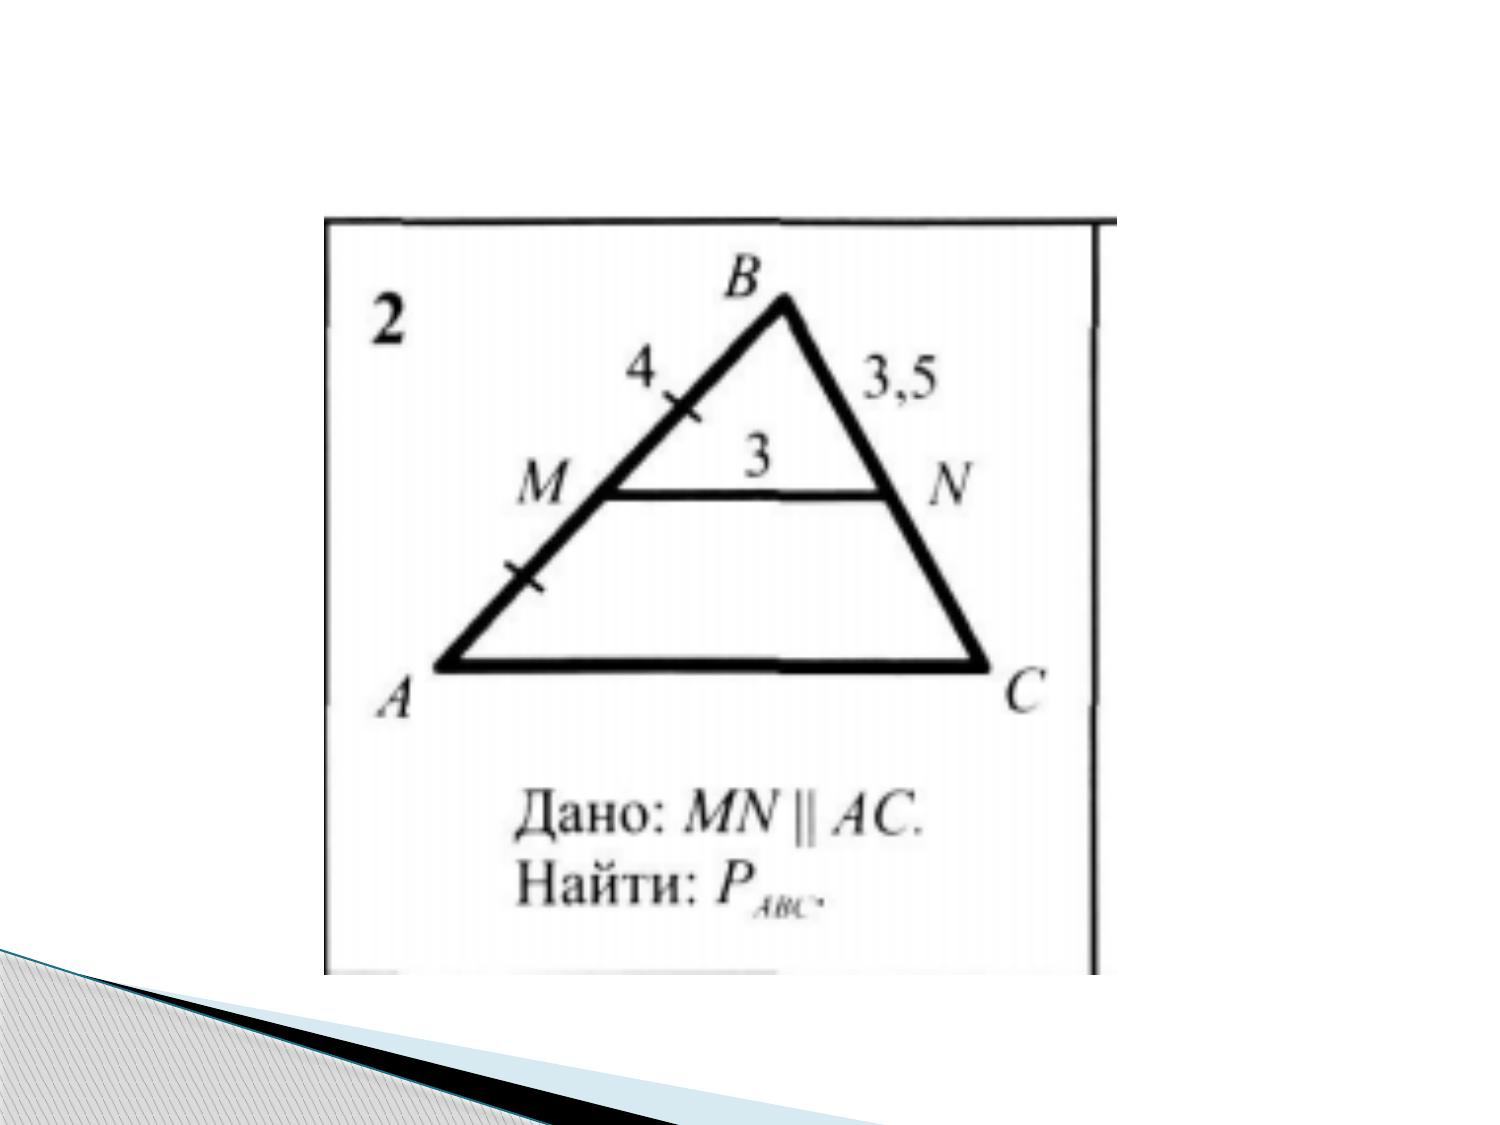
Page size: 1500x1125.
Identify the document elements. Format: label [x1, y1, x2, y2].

picture [324, 206, 1117, 976]
